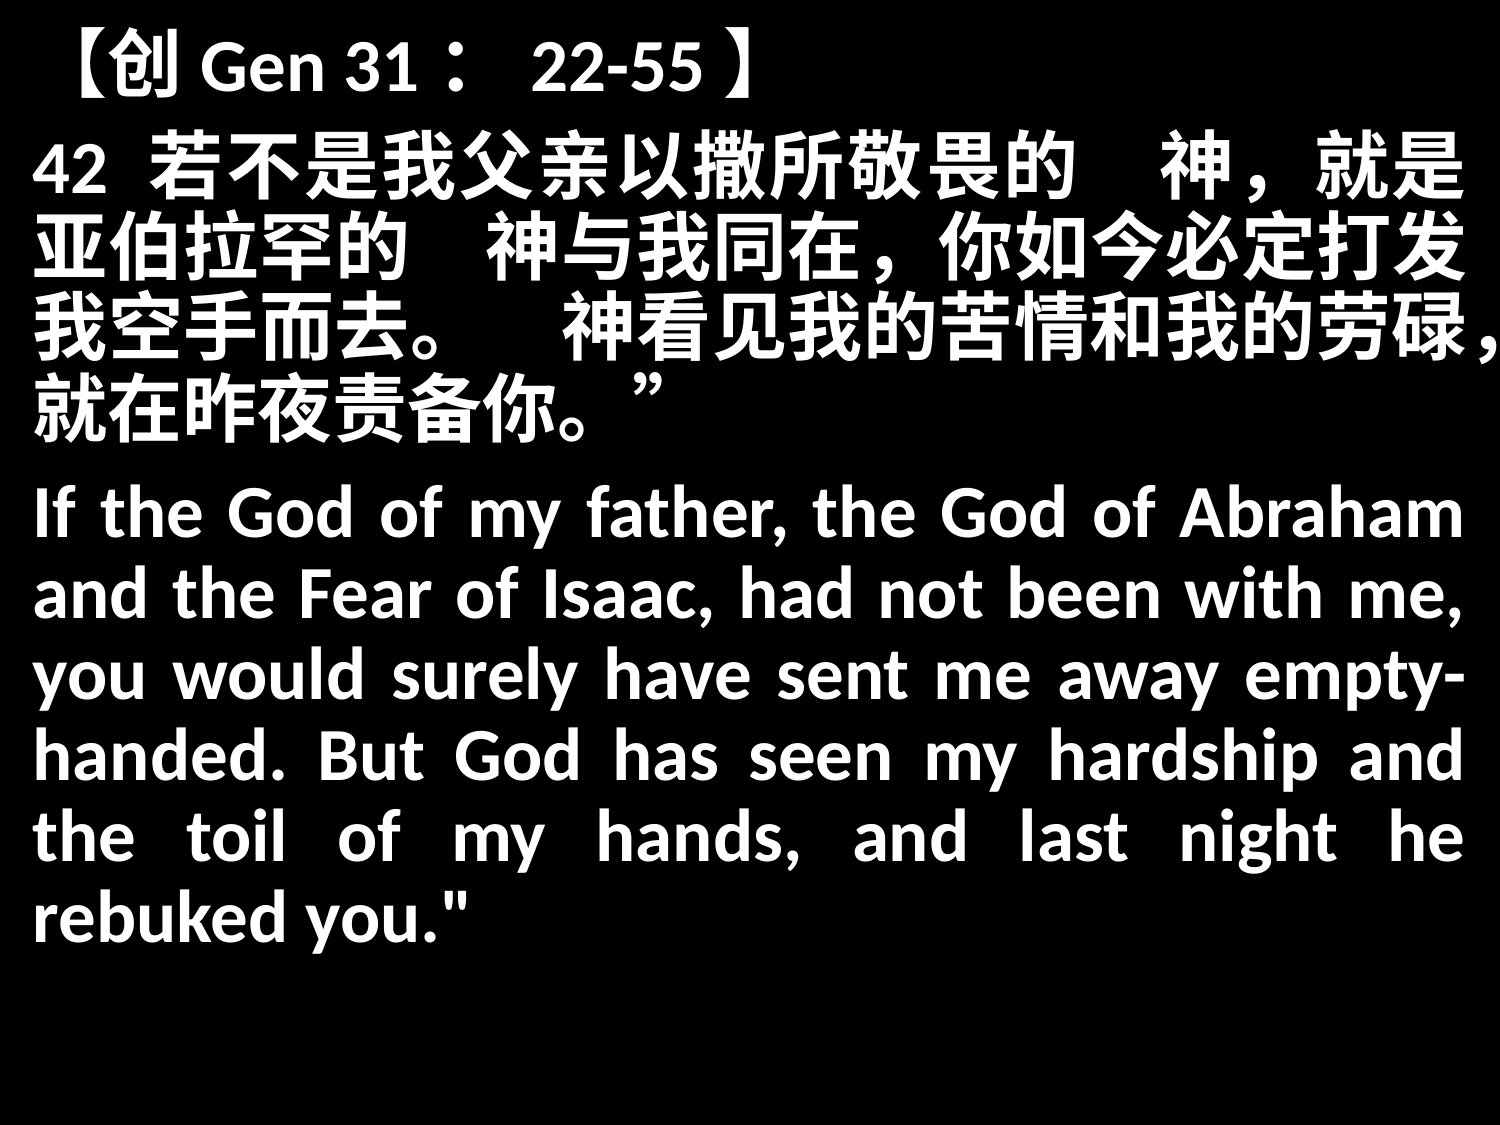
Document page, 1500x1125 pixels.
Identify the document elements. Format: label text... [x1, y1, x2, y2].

list 【创Gen 31：22-55】 42 若不是我父亲以撒所敬畏的 神，就是亚伯拉罕的 神与我同在，你如今必定打发我空手而去。 神看见我的苦情和我的劳碌，就在昨夜责备你。” If the God of my father, the God of Abraham and the Fear of Isaac, had not been with me, you would surely have sent me away empty-handed. But God has seen my hardship and the toil of my hands, and last night he rebuked you." [17, 19, 1483, 1106]
